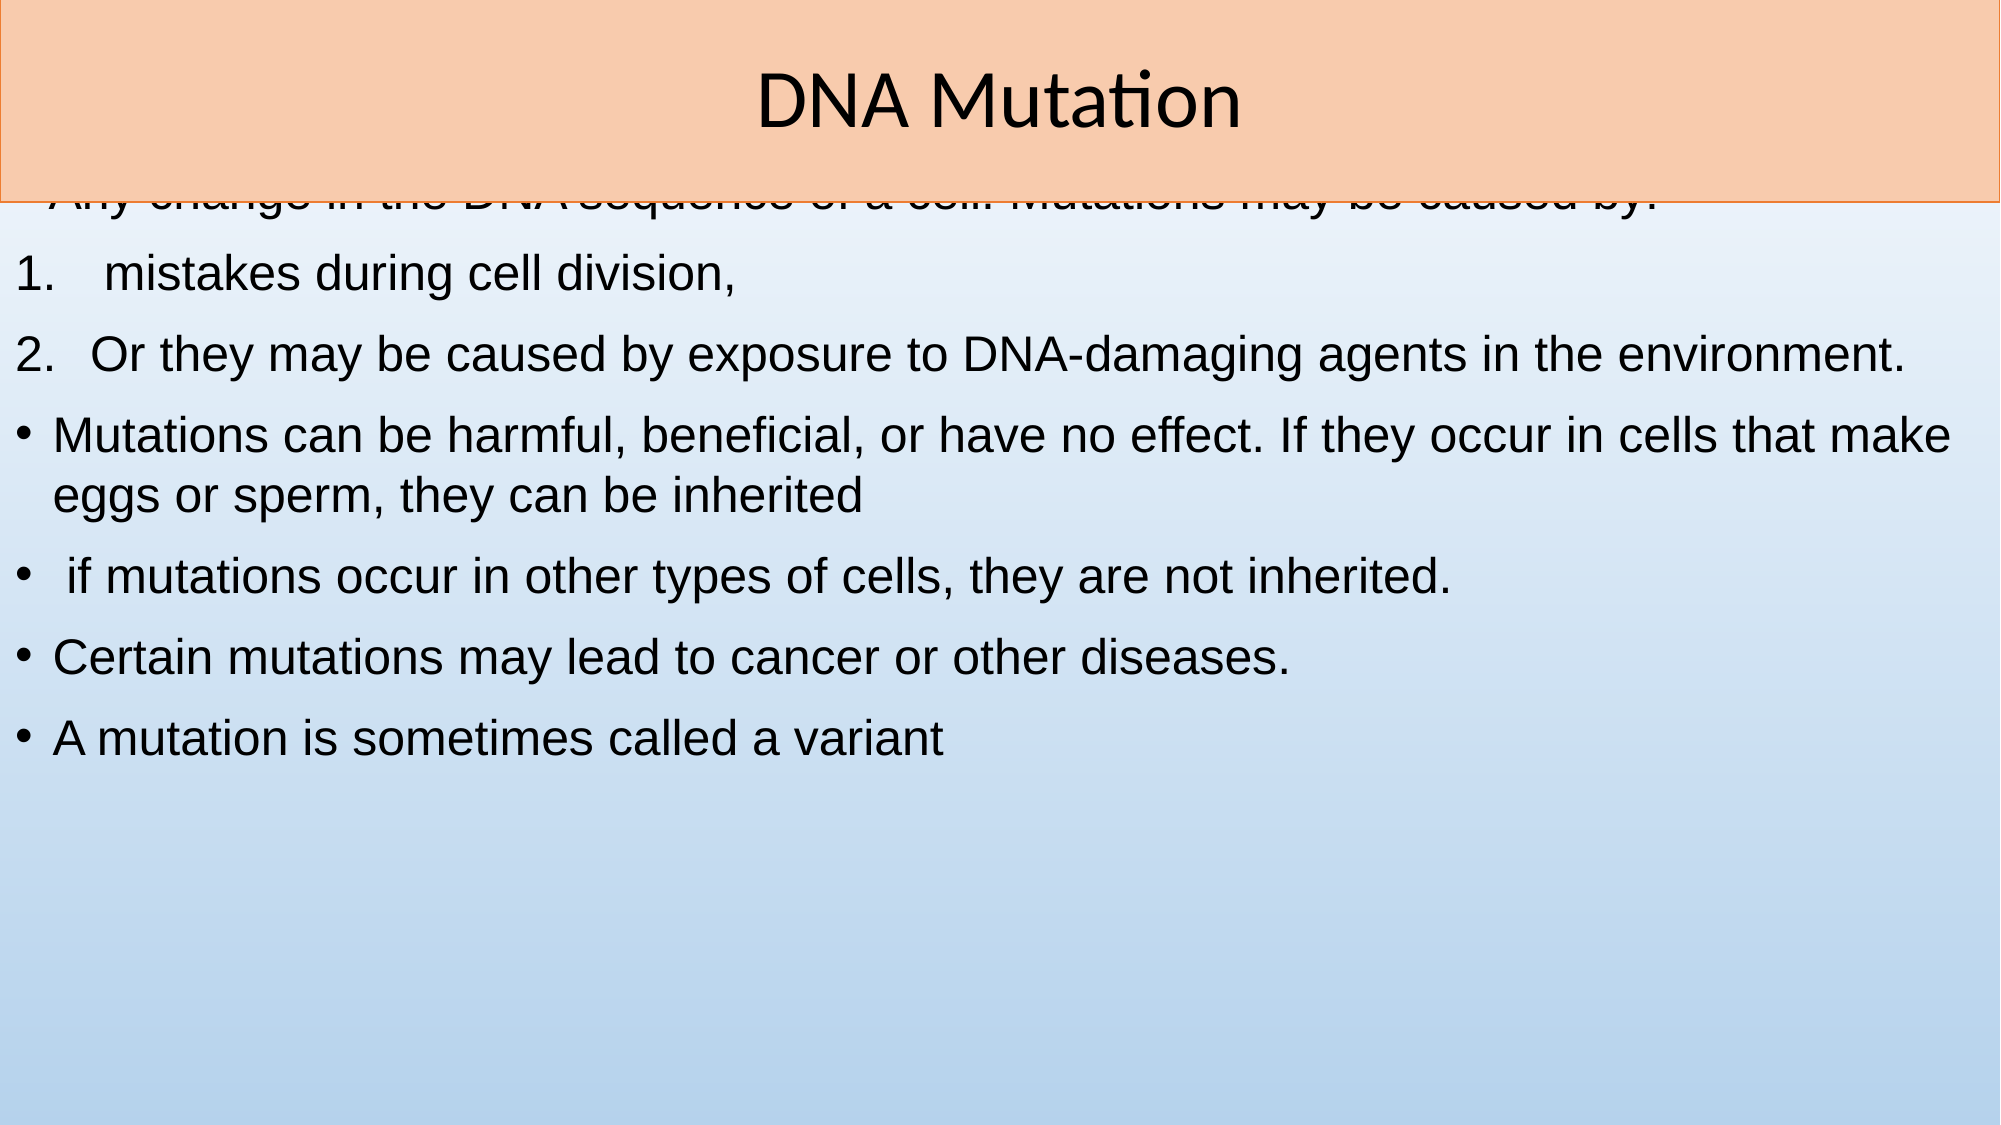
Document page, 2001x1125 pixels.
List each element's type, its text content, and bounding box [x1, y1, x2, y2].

list * Any change in the DNA sequence of a cell. Mutations may be caused by: mistakes during cell division, Or they may be caused by exposure to DNA-damaging agents in the environment. Mutations can be harmful, beneficial, or have no effect. If they occur in cells that make eggs or sperm, they can be inherited if mutations occur in other types of cells, they are not inherited. Certain mutations may lead to cancer or other diseases. A mutation is sometimes called a variant [0, 203, 2000, 943]
title DNA Mutation [0, 0, 2000, 203]
